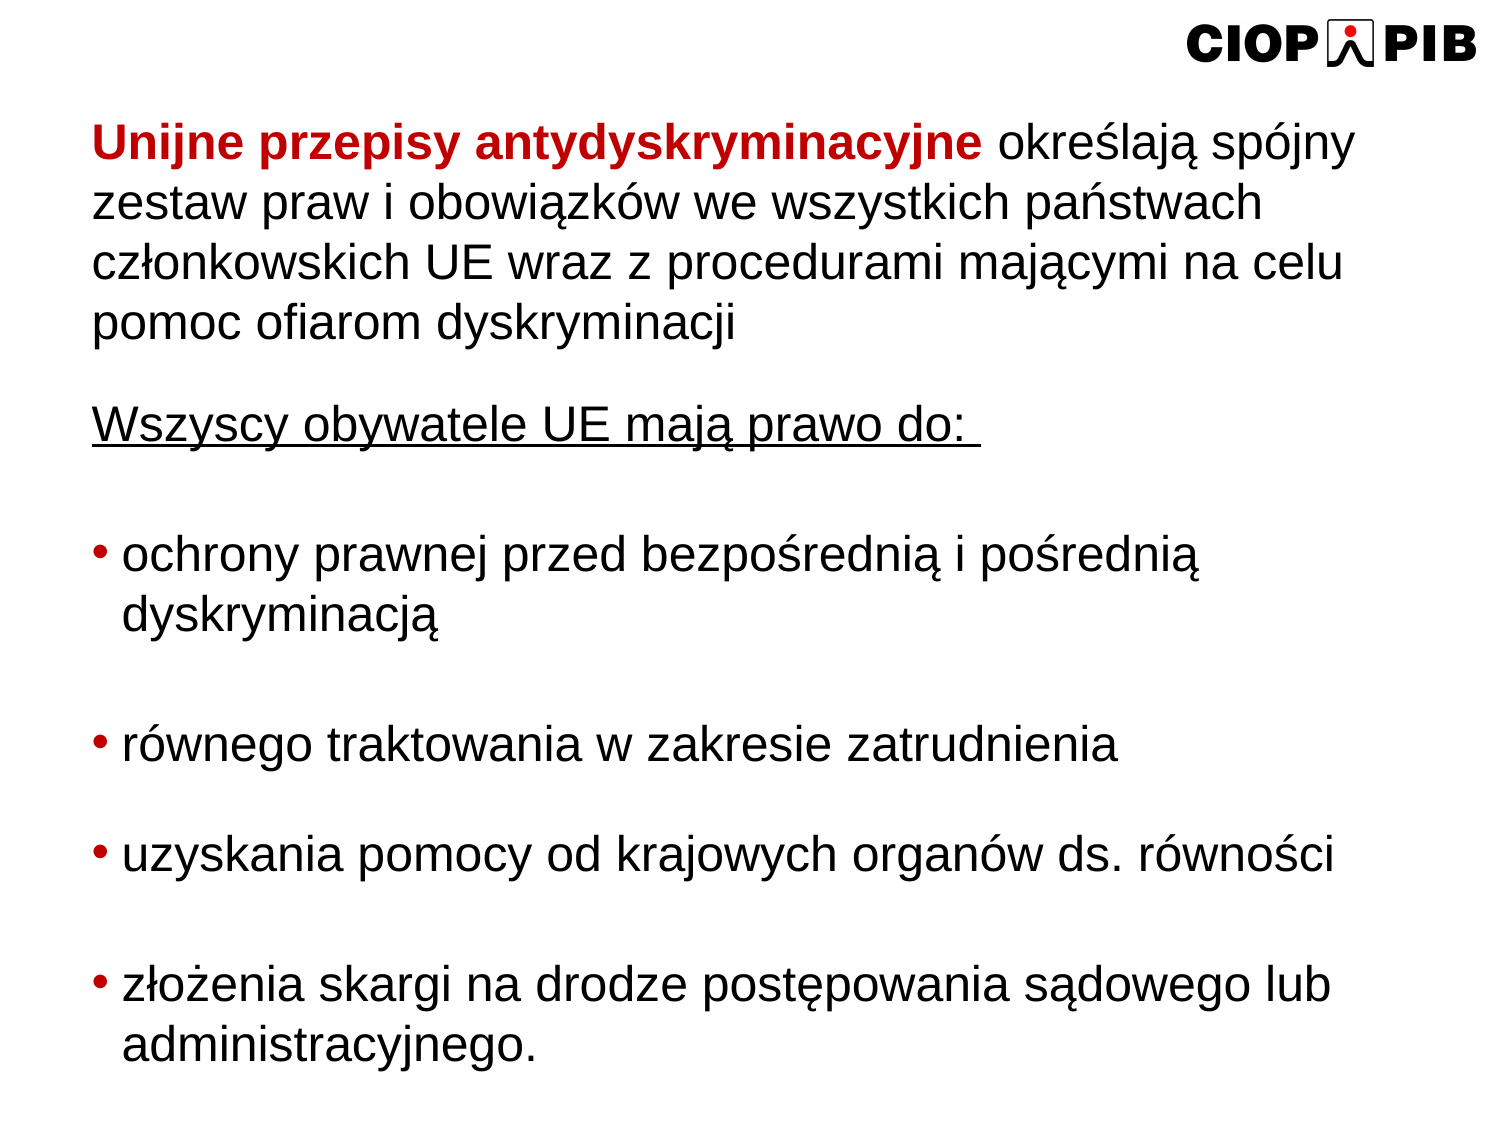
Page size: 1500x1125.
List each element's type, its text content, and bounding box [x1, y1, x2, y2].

list Unijne przepisy antydyskryminacyjne określają spójny zestaw praw i obowiązków we wszystkich państwach członkowskich UE wraz z procedurami mającymi na celu pomoc ofiarom dyskryminacji Wszyscy obywatele UE mają prawo do: ochrony prawnej przed bezpośrednią i pośrednią dyskryminacją równego traktowania w zakresie zatrudnienia uzyskania pomocy od krajowych organów ds. równości złożenia skargi na drodze postępowania sądowego lub administracyjnego. [76, 101, 1427, 1035]
picture [1187, 19, 1476, 67]
